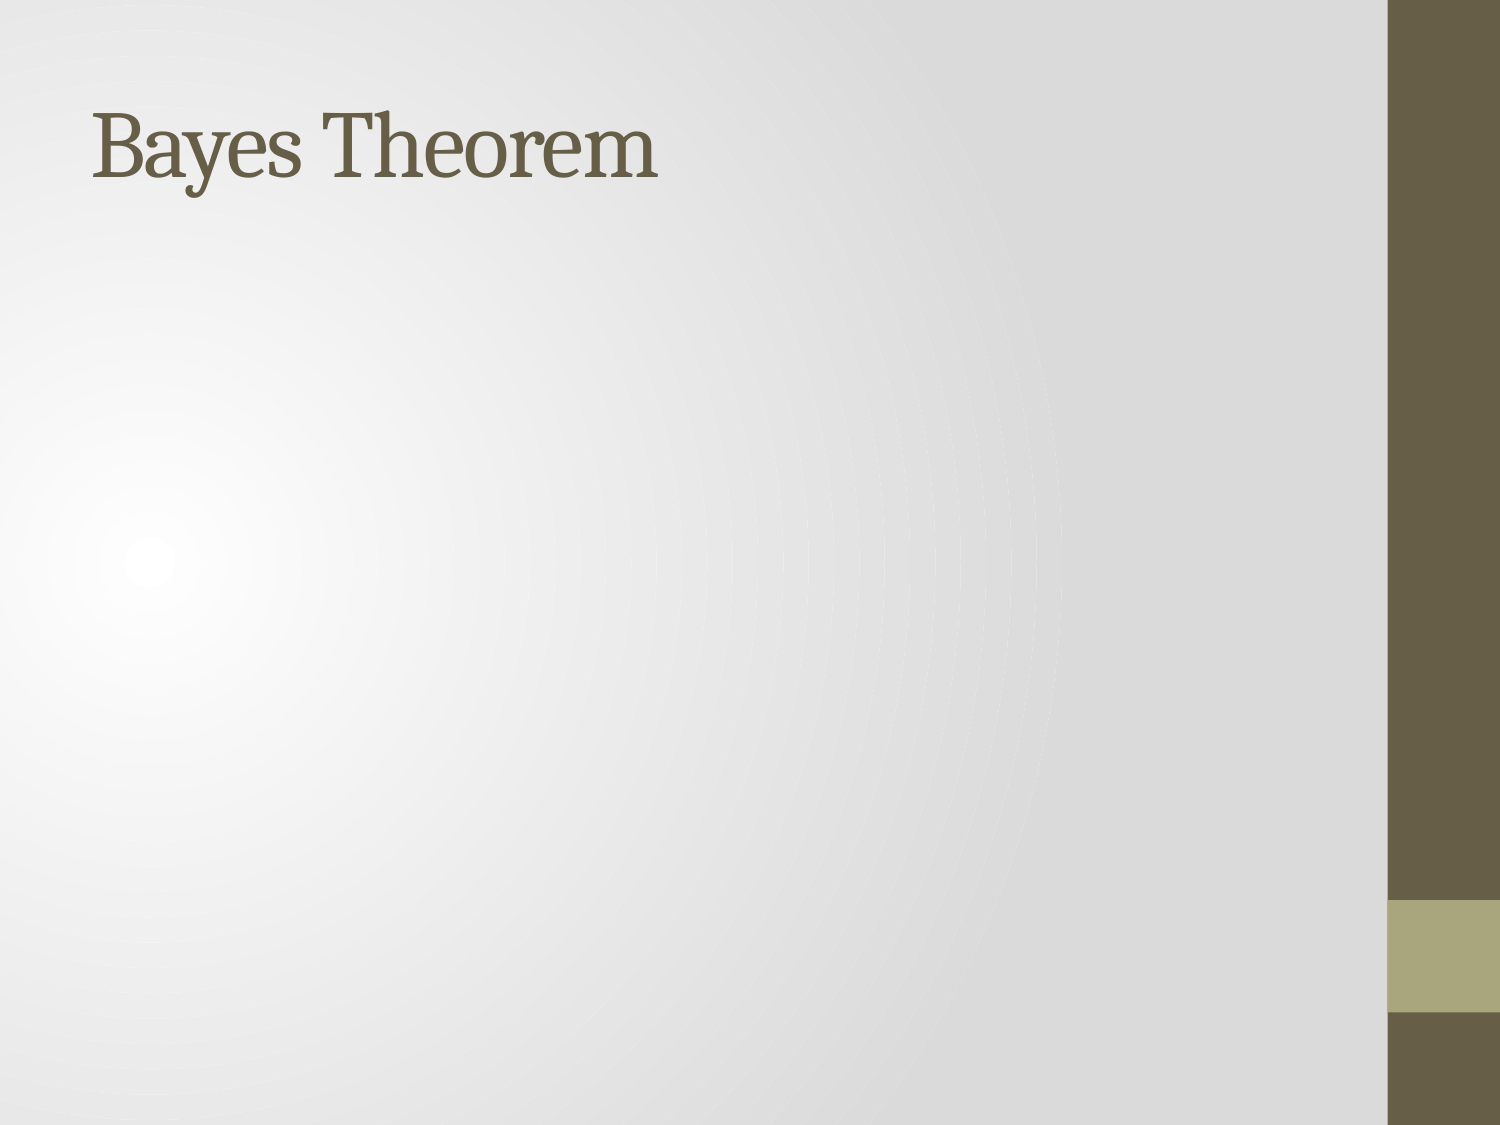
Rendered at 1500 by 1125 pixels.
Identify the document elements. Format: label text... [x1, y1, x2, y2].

title Bayes Theorem [75, 45, 1325, 233]
